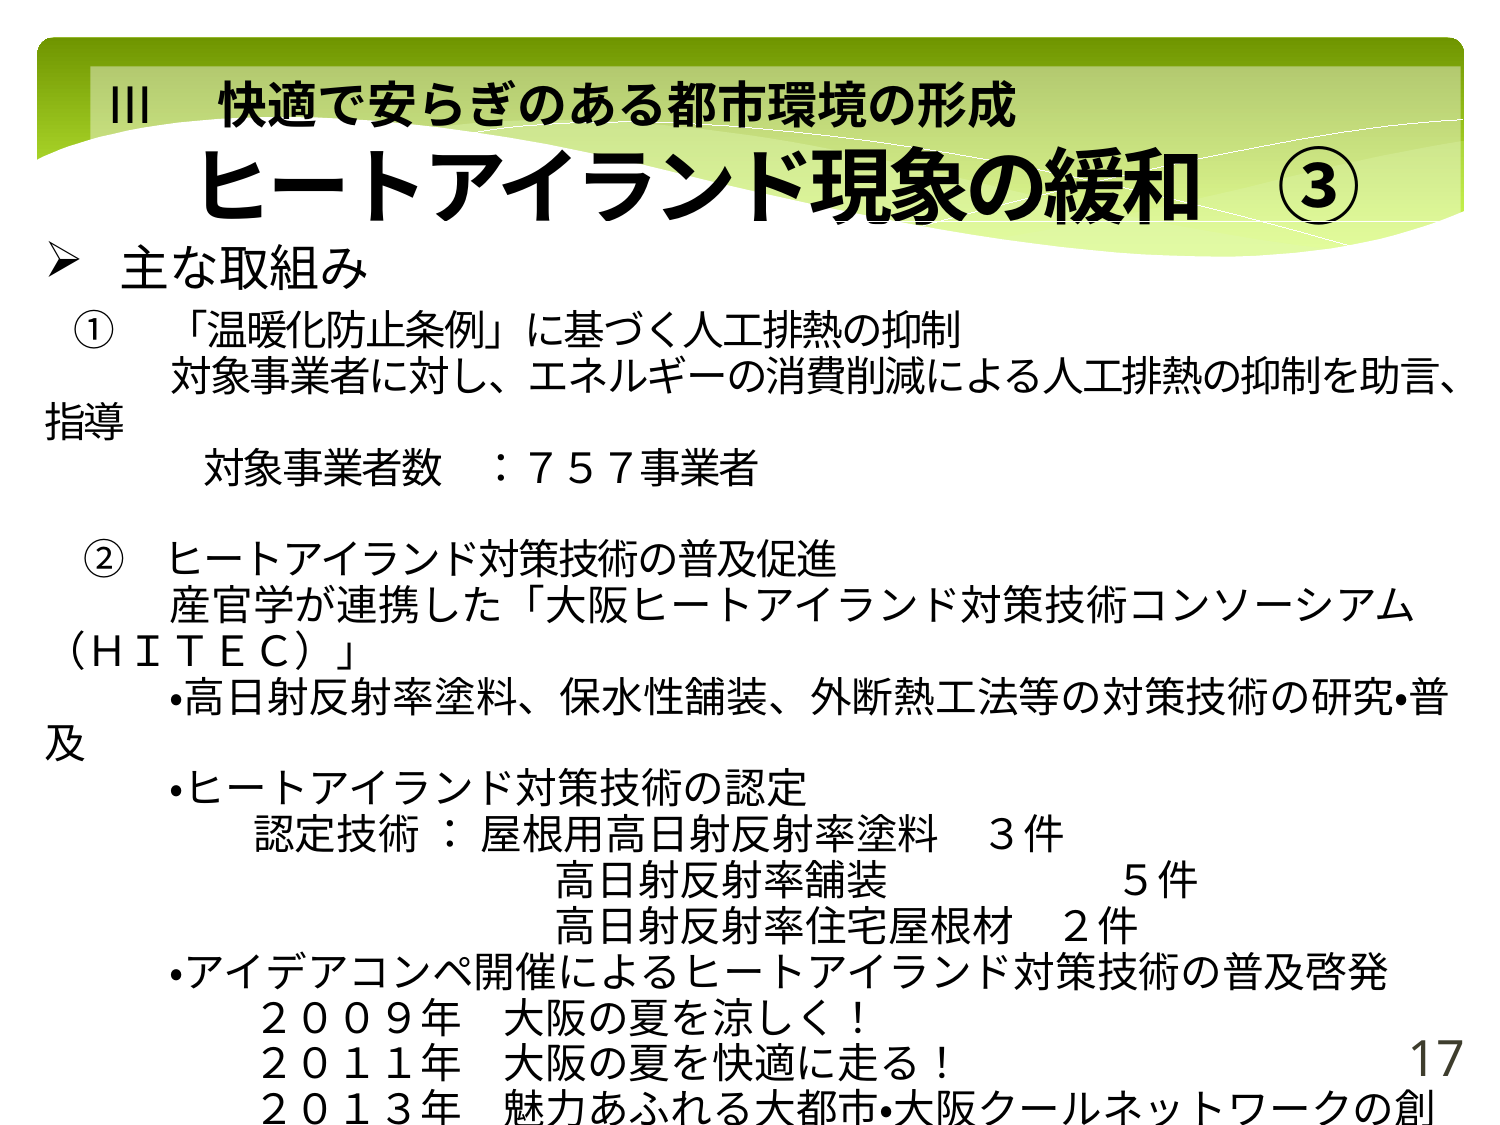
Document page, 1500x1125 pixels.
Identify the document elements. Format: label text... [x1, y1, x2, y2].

slide_number 17 [1288, 1035, 1480, 1086]
table_header 主な取組み ① 「温暖化防止条例」に基づく人工排熱の抑制 対象事業者に対し、エネルギーの消費削減による人工排熱の抑制を助言、指導 対象事業者数 ：７５７事業者 ② ヒートアイランド対策技術の普及促進 産官学が連携した「大阪ヒートアイランド対策技術コンソーシアム（ＨＩＴＥＣ）」 ・高日射反射率塗料、保水性舗装、外断熱工法等の対策技術の研究・普及 ・ヒートアイランド対策技術の認定 認定技術 ： 屋根用高日射反射率塗料 ３件 高日射反射率舗装 ５件 高日射反射率住宅屋根材 ２件 ・アイデアコンペ開催によるヒートアイランド対策技術の普及啓発 ２００９年 大阪の夏を涼しく！ ２０１１年 大阪の夏を快適に走る！ ２０１３年 魅力あふれる大都市・大阪クールネットワークの創造！ ・大阪クールスポット１００選 （２０１２年９月に１１９箇所を選定） [30, 222, 1481, 1125]
text_box Ⅲ 快適で安らぎのある都市環境の形成 ヒートアイランド現象の緩和 ③ [90, 66, 1461, 221]
